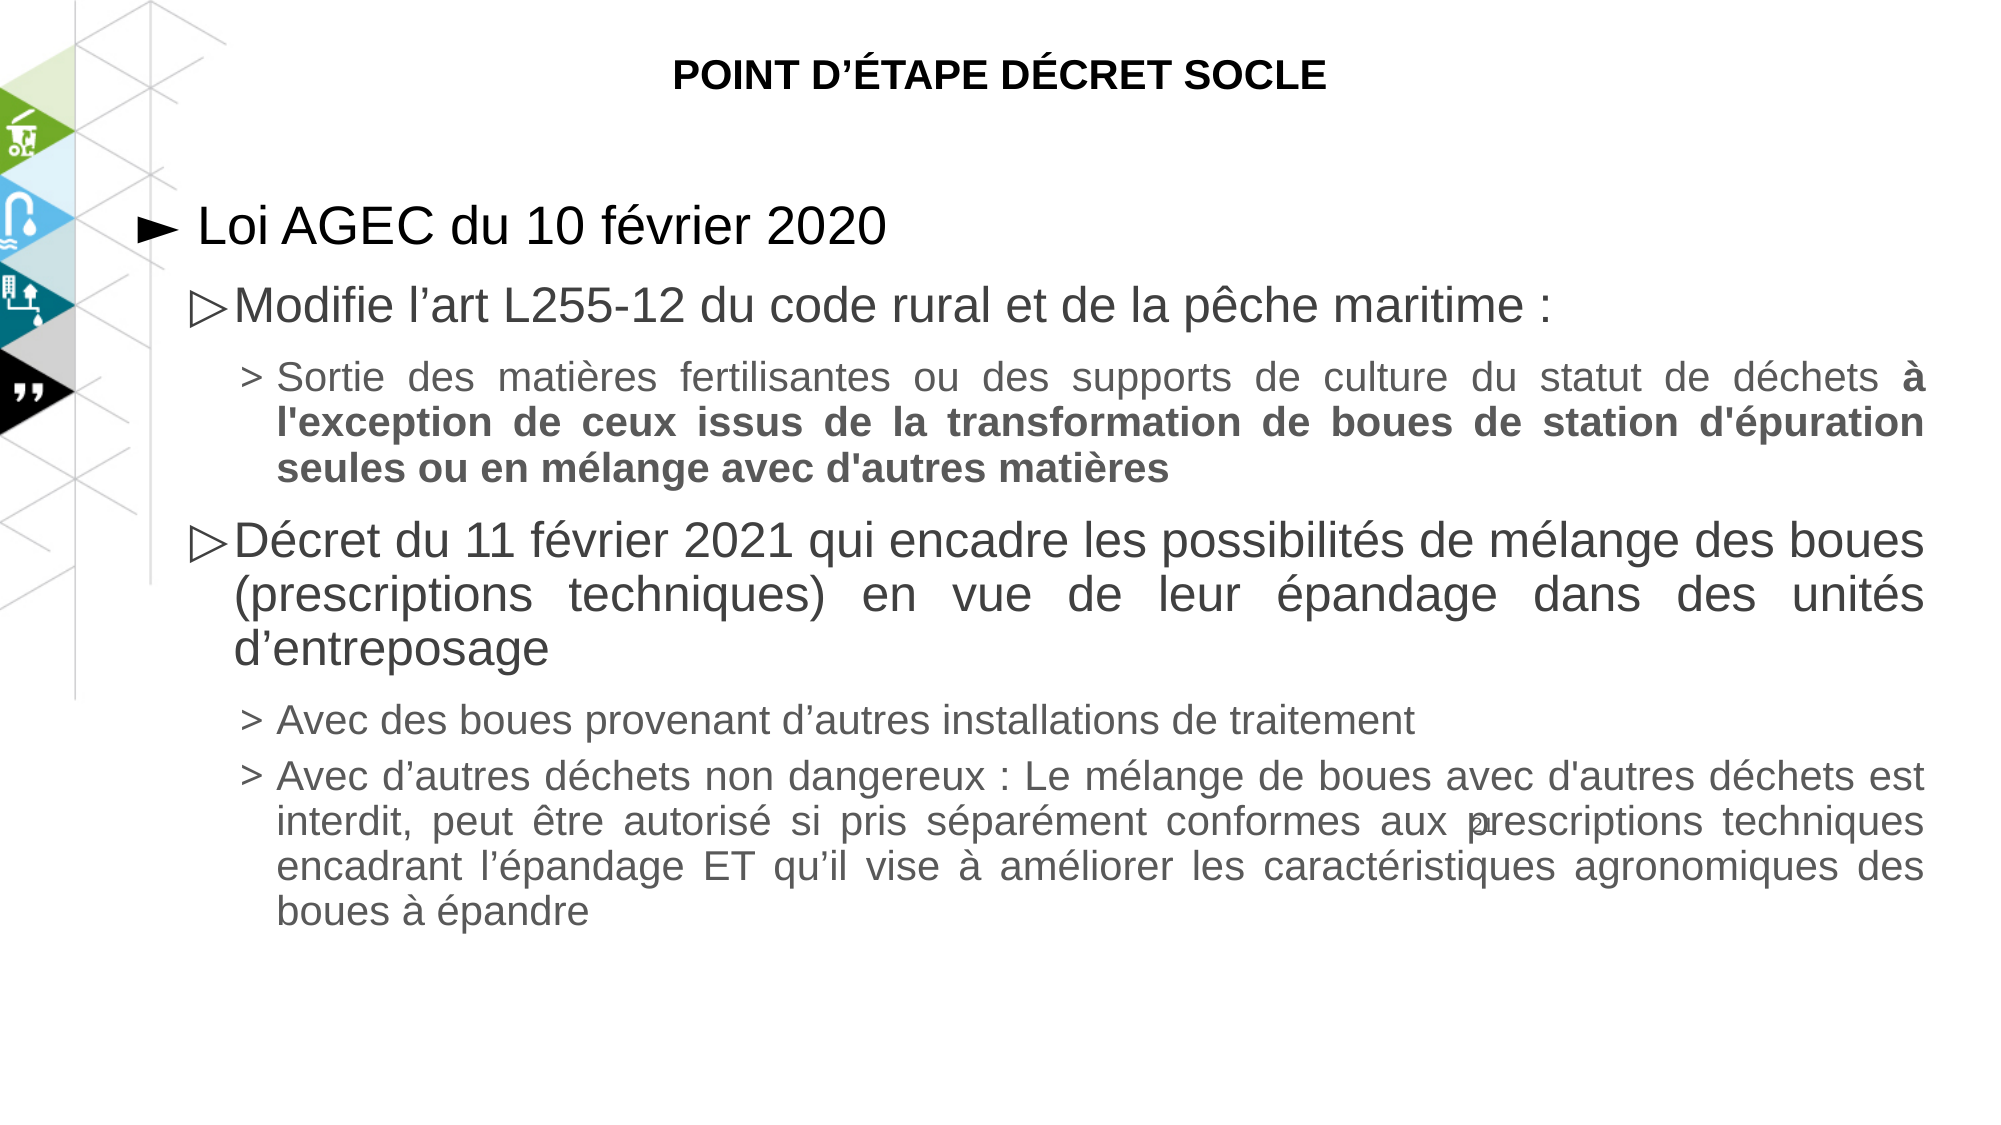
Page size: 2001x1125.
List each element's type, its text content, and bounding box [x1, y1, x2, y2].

slide_number 21 [1276, 807, 1500, 841]
picture [0, 0, 2001, 1125]
list Loi AGEC du 10 février 2020 Modifie l’art L255-12 du code rural et de la pêche maritime : Sortie des matières fertilisantes ou des supports de culture du statut de déchets à l'exception de ceux issus de la transformation de boues de station d'épuration seules ou en mélange avec d'autres matières Décret du 11 février 2021 qui encadre les possibilités de mélange des boues (prescriptions techniques) en vue de leur épandage dans des unités d’entreposage Avec des boues provenant d’autres installations de traitement Avec d’autres déchets non dangereux : Le mélange de boues avec d'autres déchets est interdit, peut être autorisé si pris séparément conformes aux prescriptions techniques encadrant l’épandage ET qu’il vise à améliorer les caractéristiques agronomiques des boues à épandre [131, 191, 1932, 1004]
title Point d’étape décret SOCLE [302, 8, 1698, 145]
